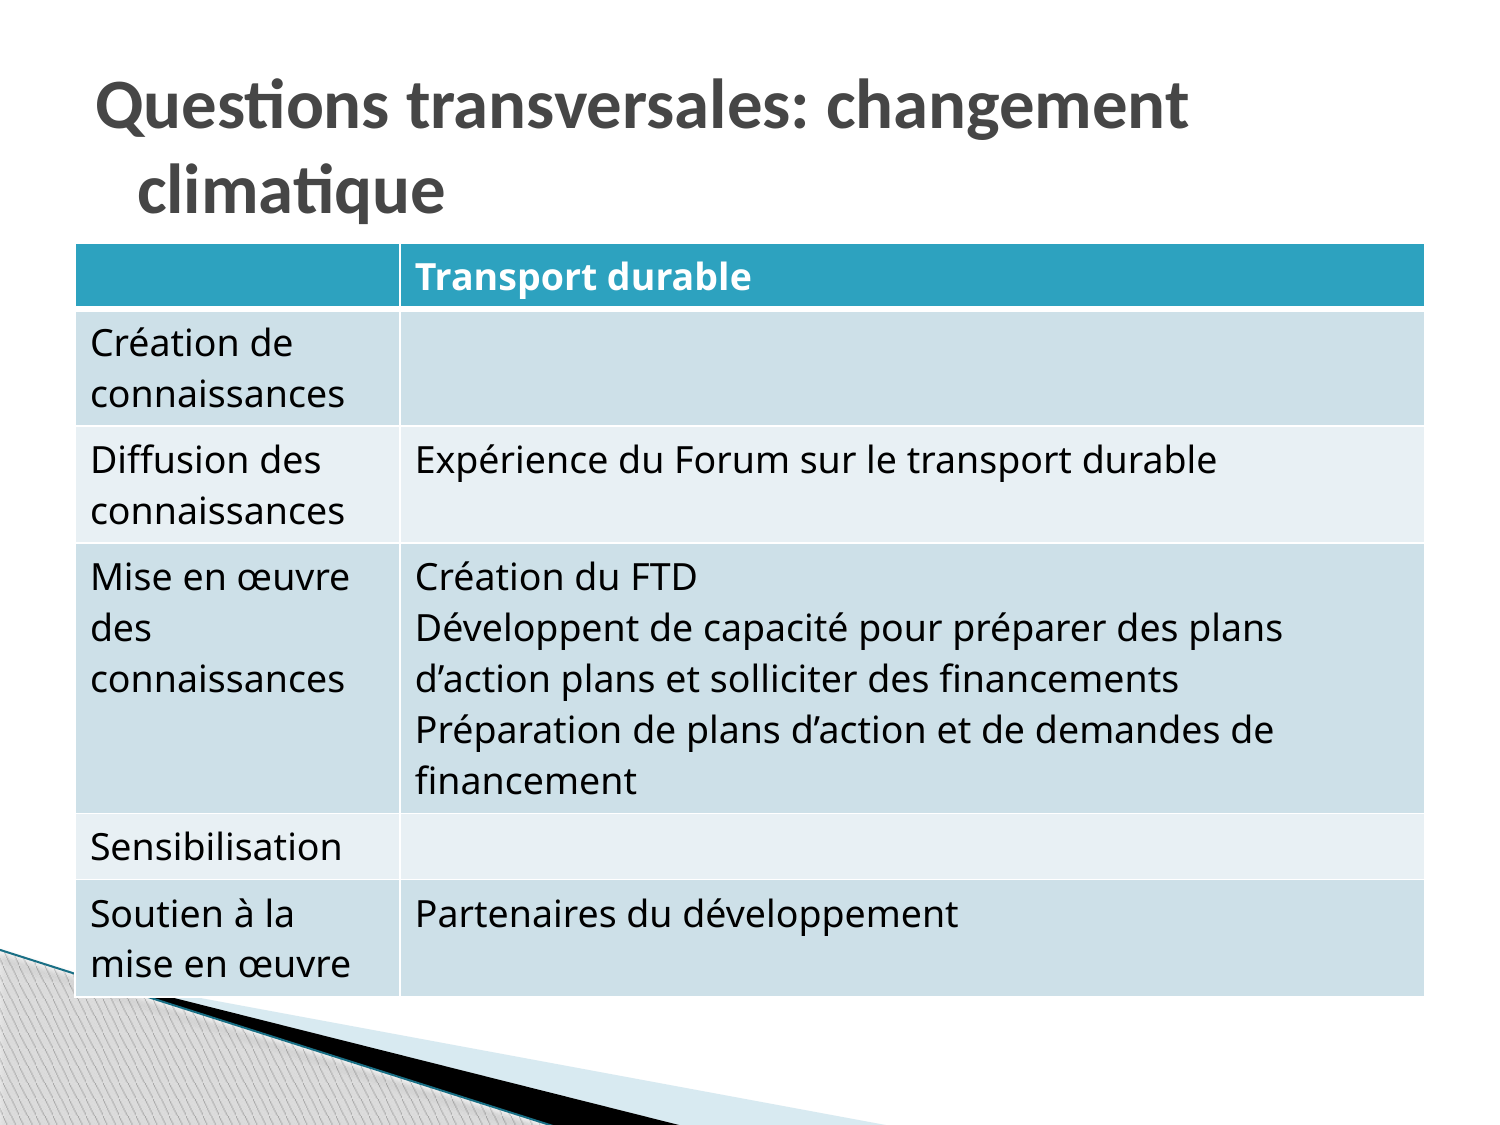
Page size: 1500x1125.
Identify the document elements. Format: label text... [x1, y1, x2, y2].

table_cell Partenaires du développement [401, 880, 1424, 996]
table_cell [401, 312, 1424, 425]
table_cell [401, 814, 1424, 879]
table_cell Création de connaissances [76, 312, 399, 425]
table_cell Création du FTD Développent de capacité pour préparer des plans d’action plans et solliciter des financements Préparation de plans d’action et de demandes de financement [401, 544, 1424, 813]
table_header Transport durable [401, 244, 1424, 306]
table_cell Expérience du Forum sur le transport durable [401, 427, 1424, 542]
table_header [76, 244, 399, 306]
table_cell Diffusion des connaissances [76, 427, 399, 542]
table_cell Mise en œuvre des connaissances [76, 544, 399, 813]
text_box Questions transversales: changement climatique [62, 49, 1488, 125]
table_cell Soutien à la mise en œuvre [76, 880, 399, 996]
table_cell Sensibilisation [76, 814, 399, 879]
